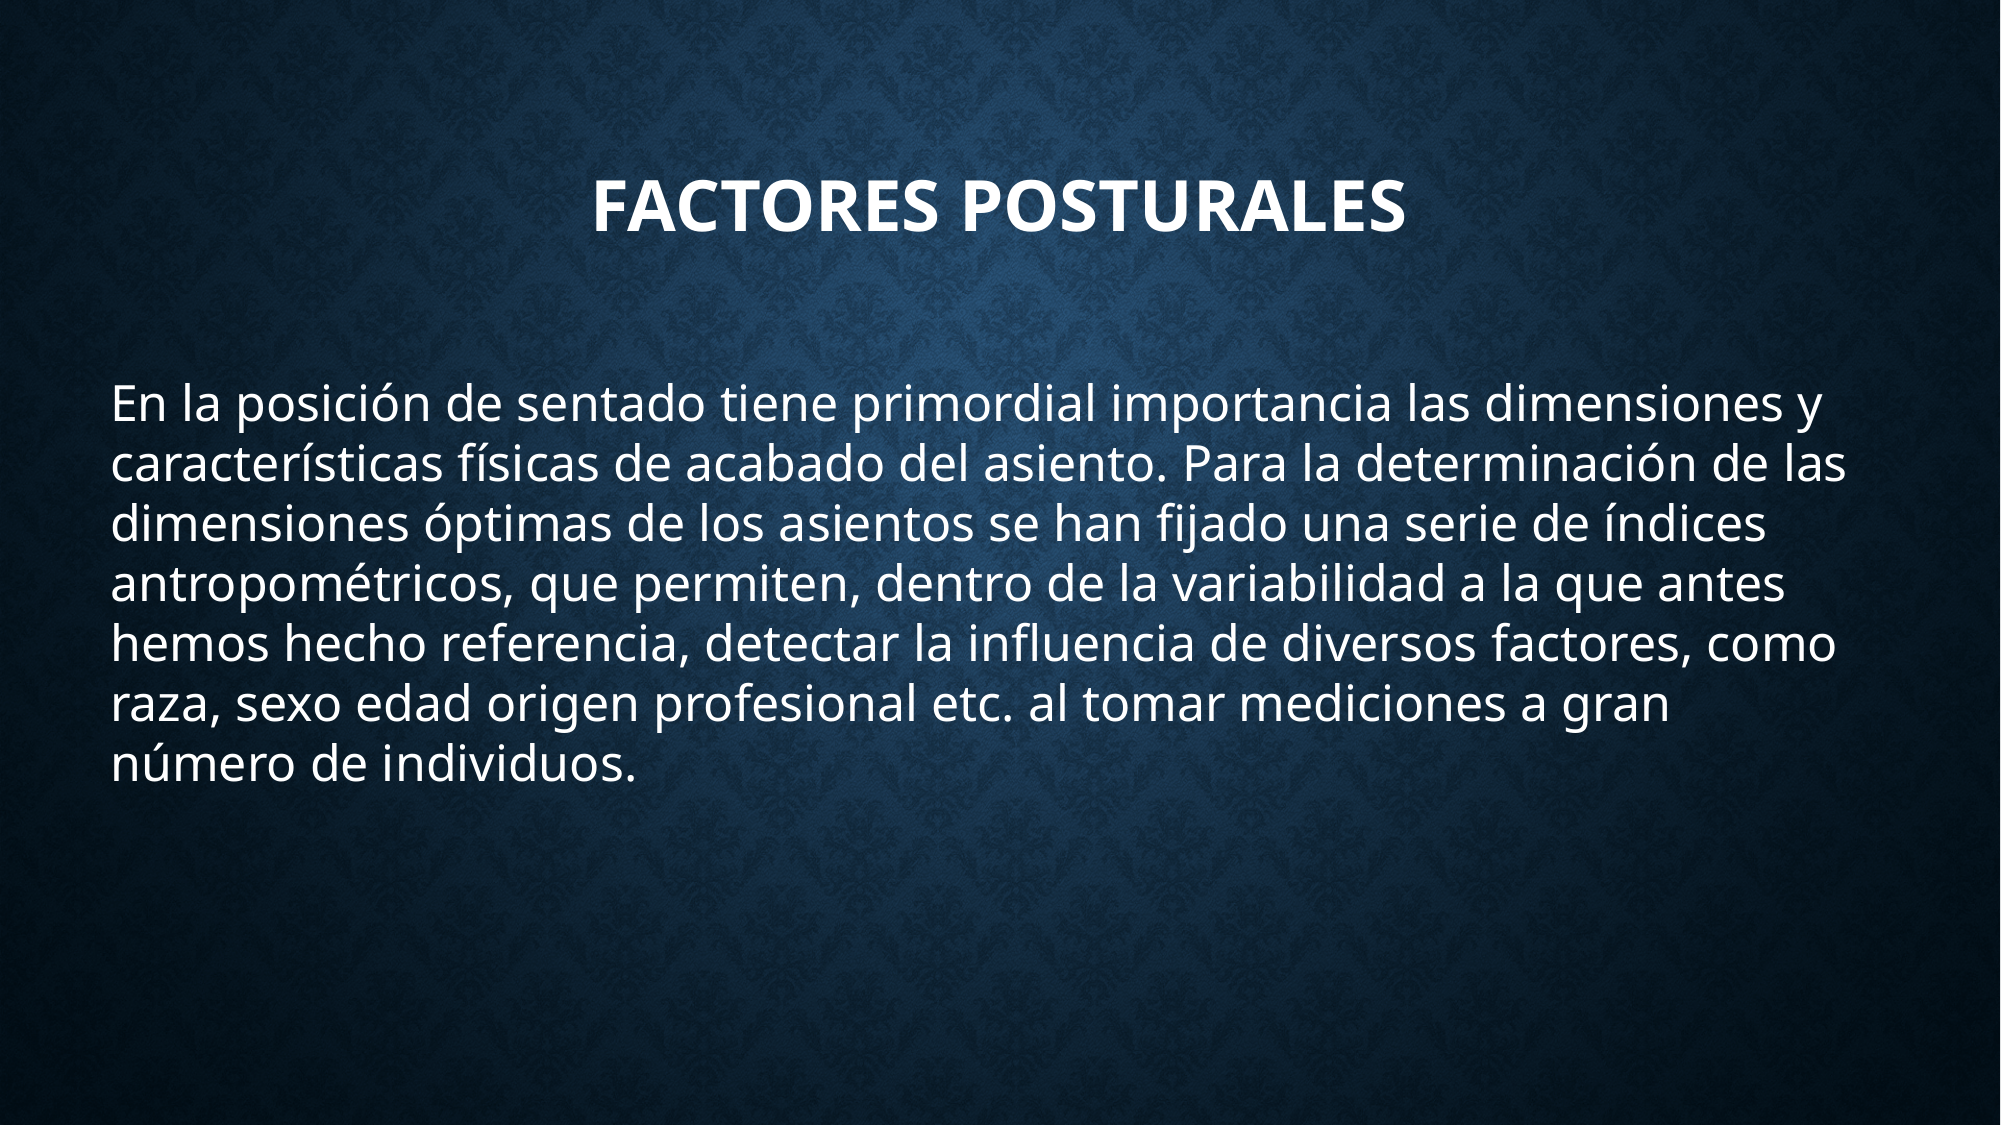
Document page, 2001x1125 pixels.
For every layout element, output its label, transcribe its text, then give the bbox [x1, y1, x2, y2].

text_box En la posición de sentado tiene primordial importancia las dimensiones y características físicas de acabado del asiento. Para la determinación de las dimensiones óptimas de los asientos se han fijado una serie de índices antropométricos, que permiten, dentro de la variabilidad a la que antes hemos hecho referencia, detectar la influencia de diversos factores, como raza, sexo edad origen profesional etc. al tomar mediciones a gran número de individuos. [95, 363, 1873, 919]
title Factores posturales [149, 99, 1849, 318]
